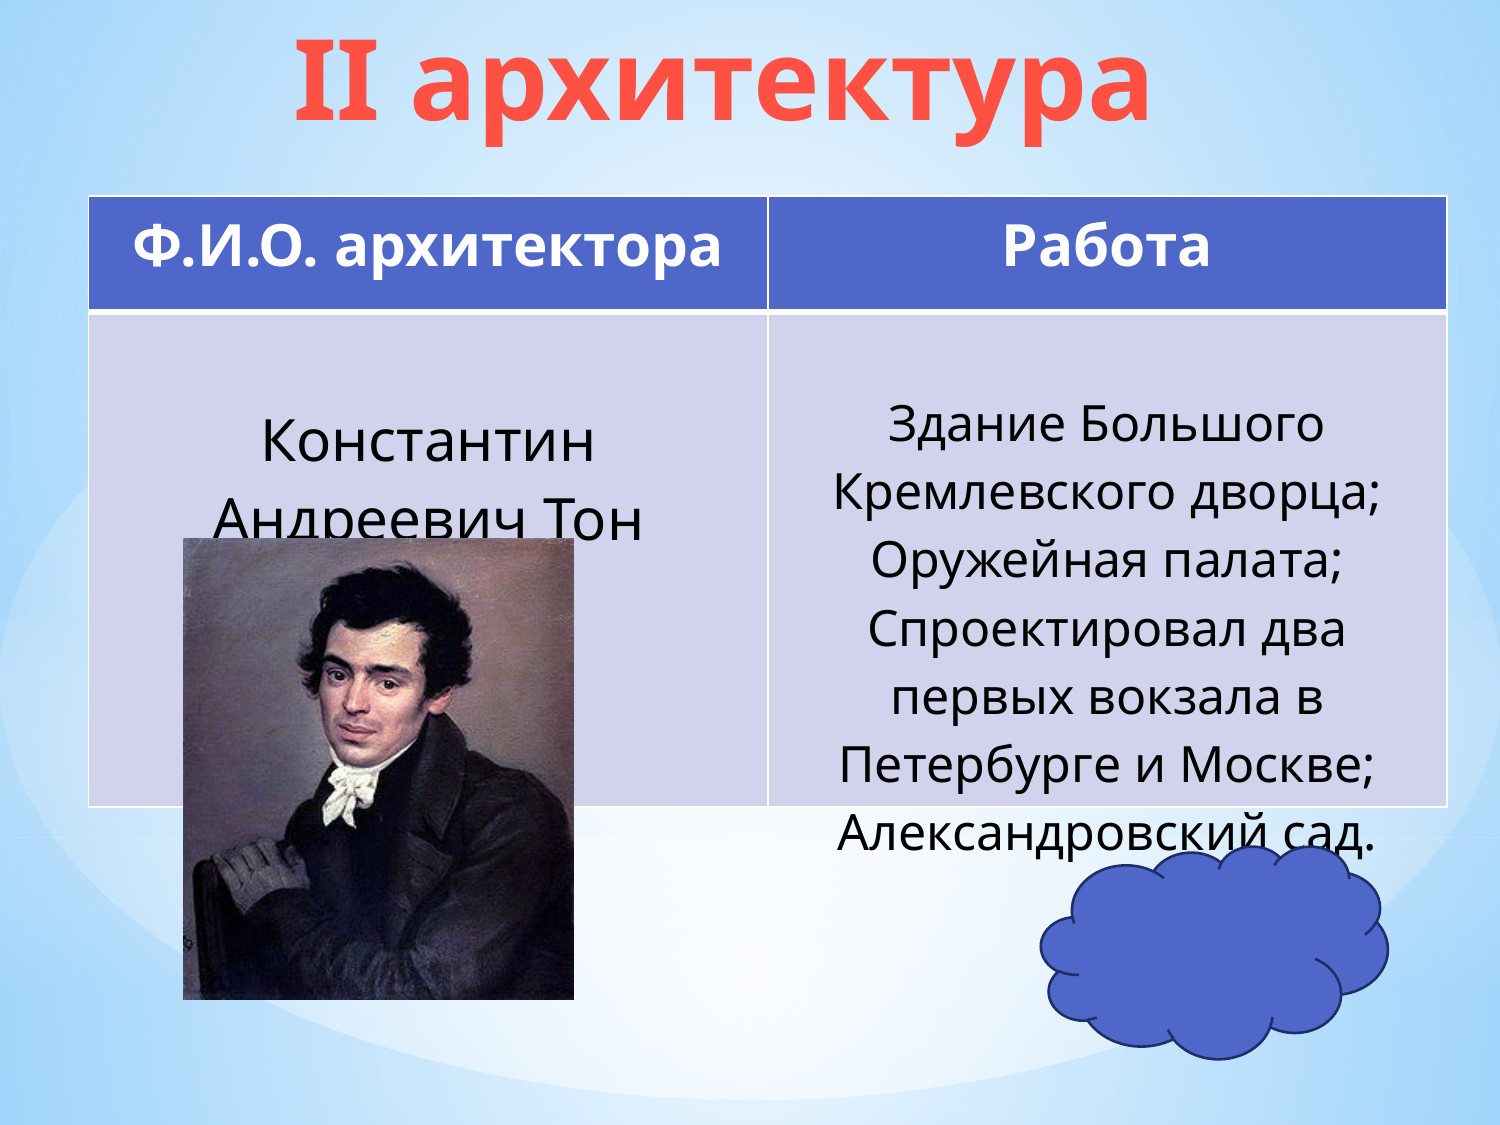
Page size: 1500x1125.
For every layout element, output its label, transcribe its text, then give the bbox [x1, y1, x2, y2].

picture [182, 538, 574, 1001]
table_cell Константин Андреевич Тон [89, 315, 767, 806]
text_box [1039, 845, 1390, 1061]
table_header Работа [769, 197, 1446, 309]
text_box II архитектура [278, 0, 1171, 150]
table_cell Здание Большого Кремлевского дворца; Оружейная палата; Спроектировал два первых вокзала в Петербурге и Москве; Александровский сад. [769, 315, 1446, 806]
table_header Ф.И.О. архитектора [89, 197, 767, 309]
